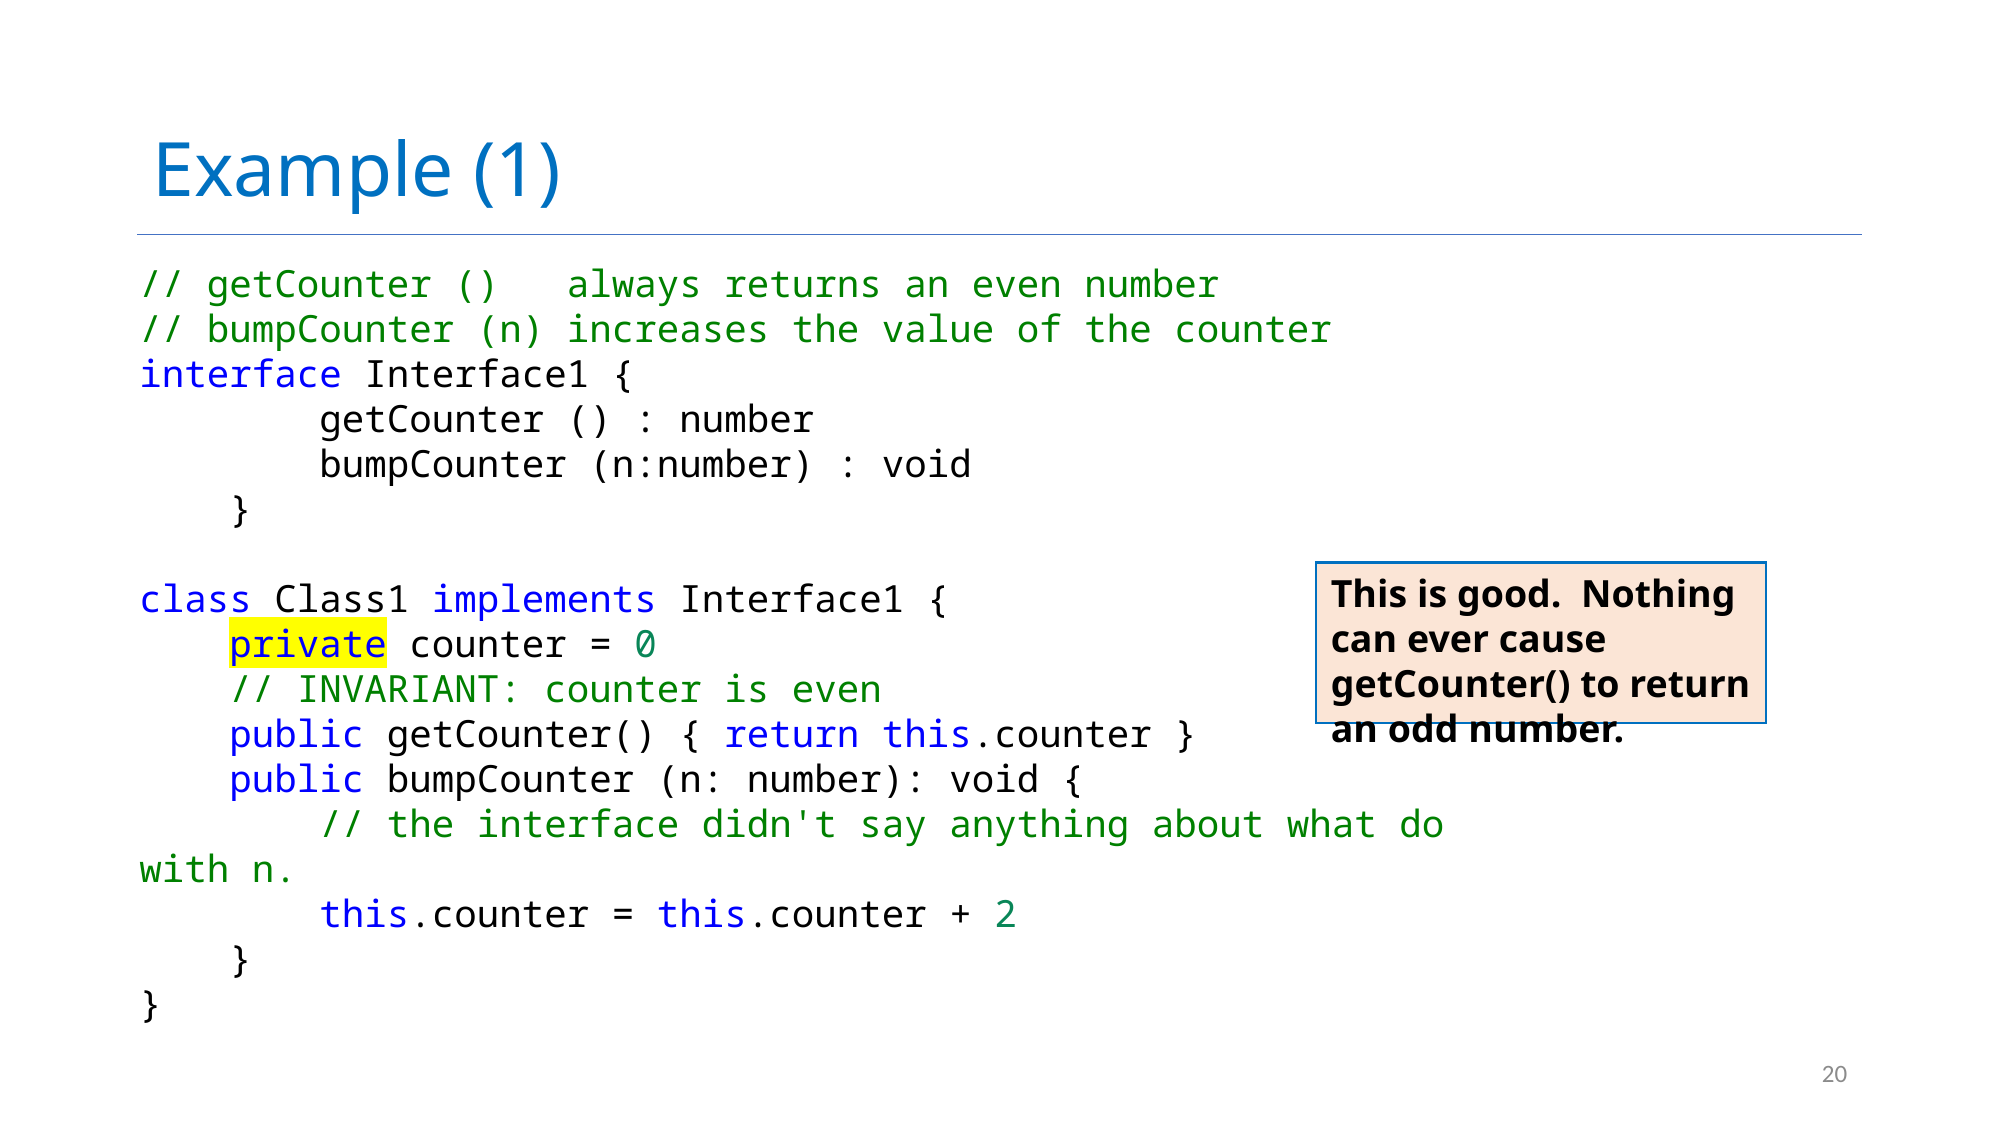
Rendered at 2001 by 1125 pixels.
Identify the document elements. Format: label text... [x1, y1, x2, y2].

text_box This is good. Nothing can ever cause getCounter() to return an odd number. [1315, 561, 1767, 724]
title Example (1) [137, 3, 1863, 221]
text_box // getCounter () always returns an even number // bumpCounter (n) increases the value of the counter interface Interface1 { getCounter () : number bumpCounter (n:number) : void } class Class1 implements Interface1 { private counter = 0 // INVARIANT: counter is even public getCounter() { return this.counter } public bumpCounter (n: number): void { // the interface didn't say anything about what do with n. this.counter = this.counter + 2 } } [124, 252, 1518, 1123]
slide_number 20 [1518, 1042, 1863, 1103]
